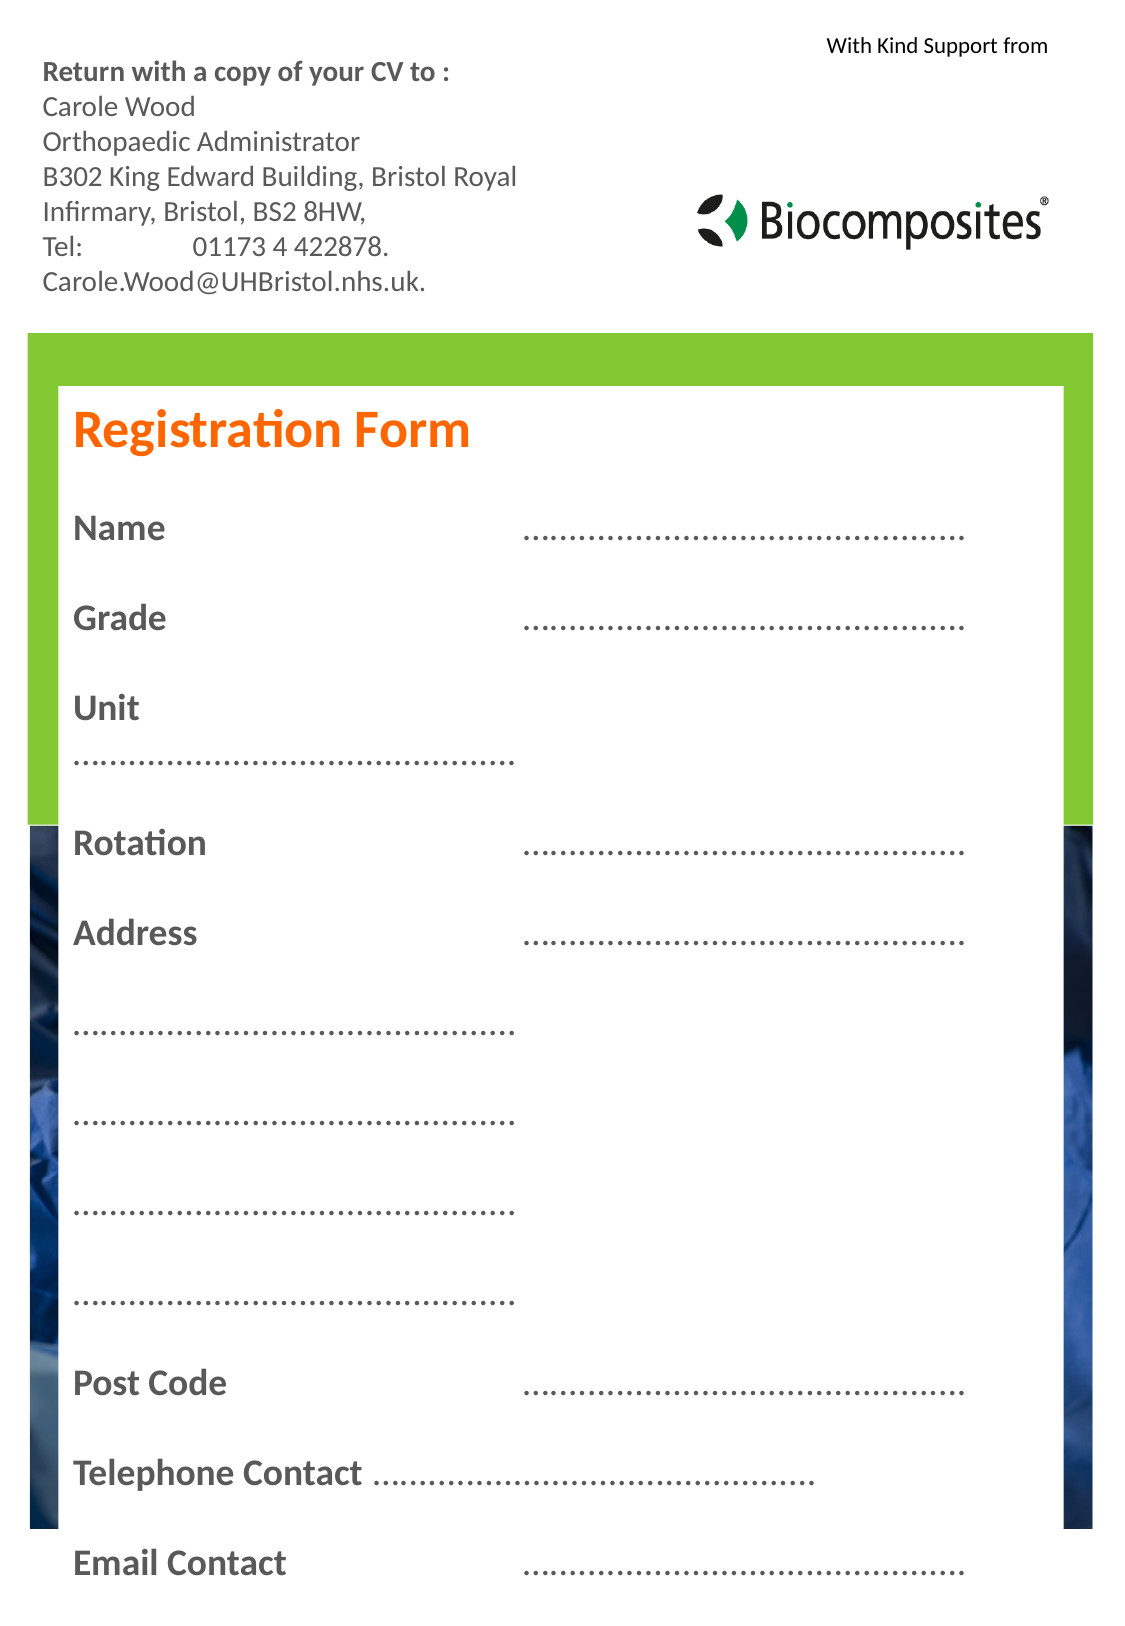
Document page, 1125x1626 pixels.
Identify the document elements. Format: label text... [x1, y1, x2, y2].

picture [29, 824, 1093, 1530]
text_box [26, 331, 1095, 827]
text_box Return with a copy of your CV to : Carole Wood Orthopaedic Administrator B302 King Edward Building, Bristol Royal Infirmary, Bristol, BS2 8HW, Tel: 01173 4 422878. Carole.Wood@UHBristol.nhs.uk. [27, 44, 562, 305]
text_box With Kind Support from [674, 23, 1064, 66]
text_box Registration Form Name …............................................ Grade …............................................ Unit …............................................ Rotation …............................................ Address …............................................ …............................................ …............................................ …............................................ …............................................ Post Code …............................................ Telephone Contact …............................................ Email Contact …............................................ Speciality Interest …............................................ [58, 1538, 1064, 1625]
picture [692, 183, 1053, 261]
text_box Registration Form Name …............................................ Grade …............................................ Unit …............................................ Rotation …............................................ Address …............................................ …............................................ …............................................ …............................................ …............................................ Post Code …............................................ Telephone Contact …............................................ Email Contact …............................................ Speciality Interest …............................................ [58, 386, 1064, 823]
